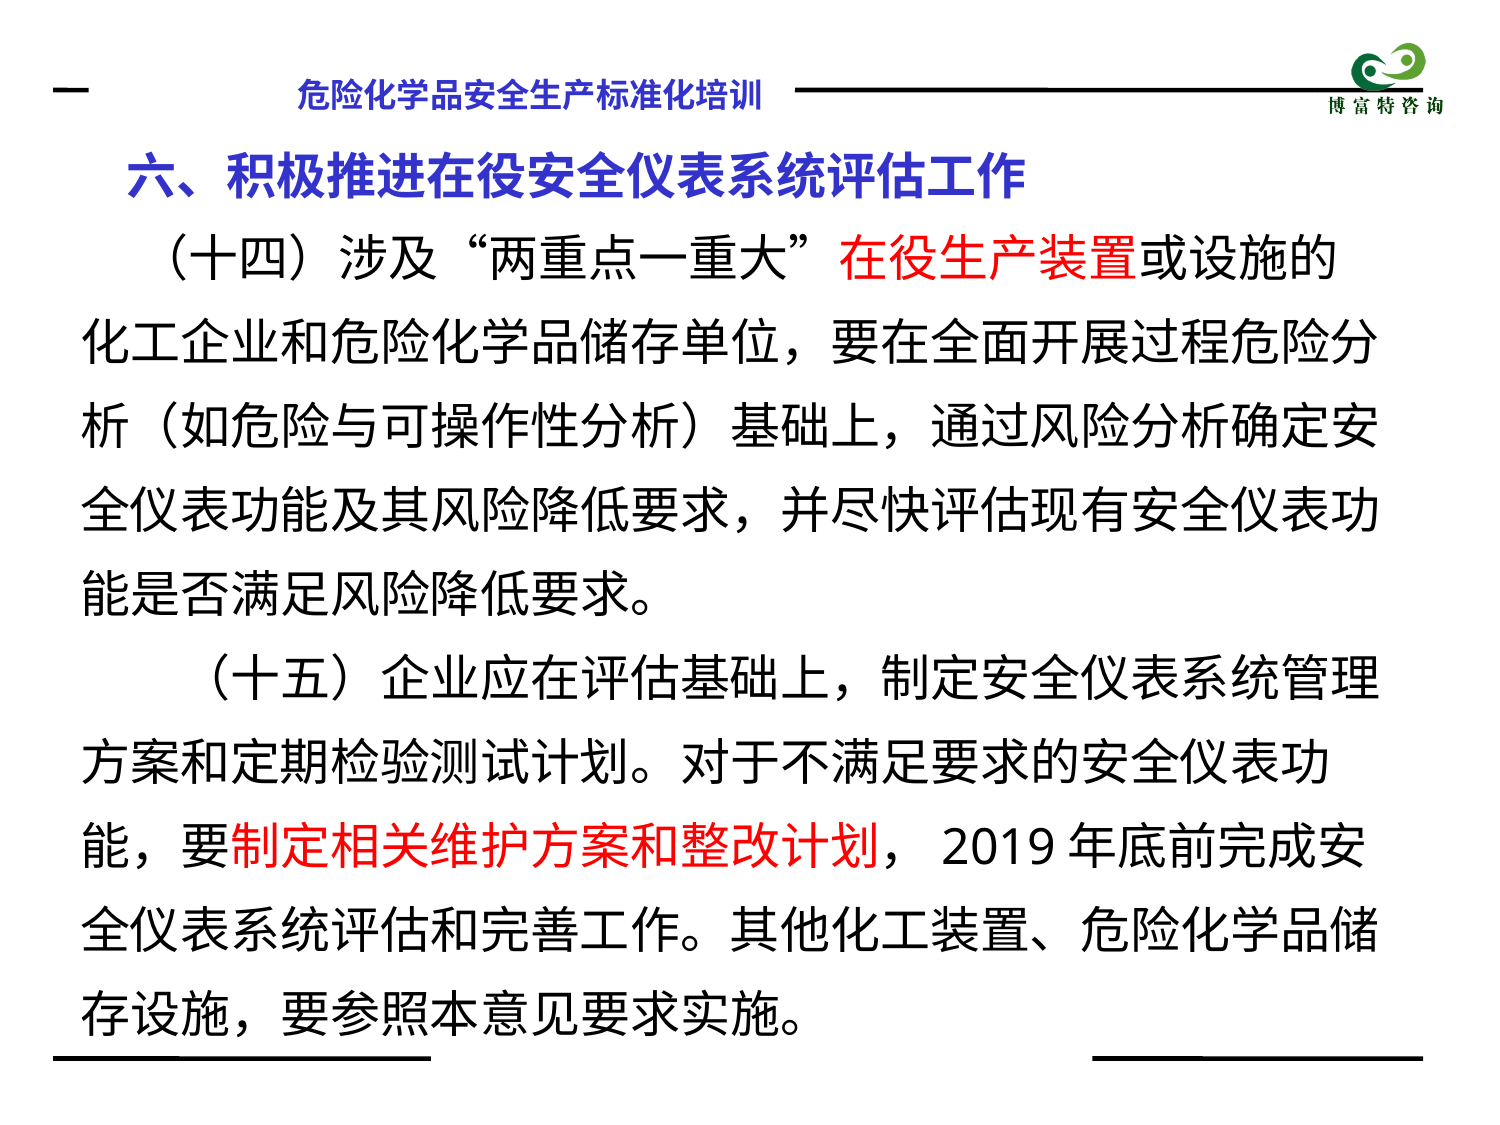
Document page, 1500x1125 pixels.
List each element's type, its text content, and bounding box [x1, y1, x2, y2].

text_box 六、积极推进在役安全仪表系统评估工作 [112, 137, 1424, 212]
picture [1314, 42, 1462, 117]
text_box （十四）涉及“两重点一重大”在役生产装置或设施的化工企业和危险化学品储存单位，要在全面开展过程危险分析（如危险与可操作性分析）基础上，通过风险分析确定安全仪表功能及其风险降低要求，并尽快评估现有安全仪表功能是否满足风险降低要求。 （十五）企业应在评估基础上，制定安全仪表系统管理方案和定期检验测试计划。对于不满足要求的安全仪表功能，要制定相关维护方案和整改计划，2019年底前完成安全仪表系统评估和完善工作。其他化工装置、危险化学品储存设施，要参照本意见要求实施。 [64, 194, 1400, 1050]
